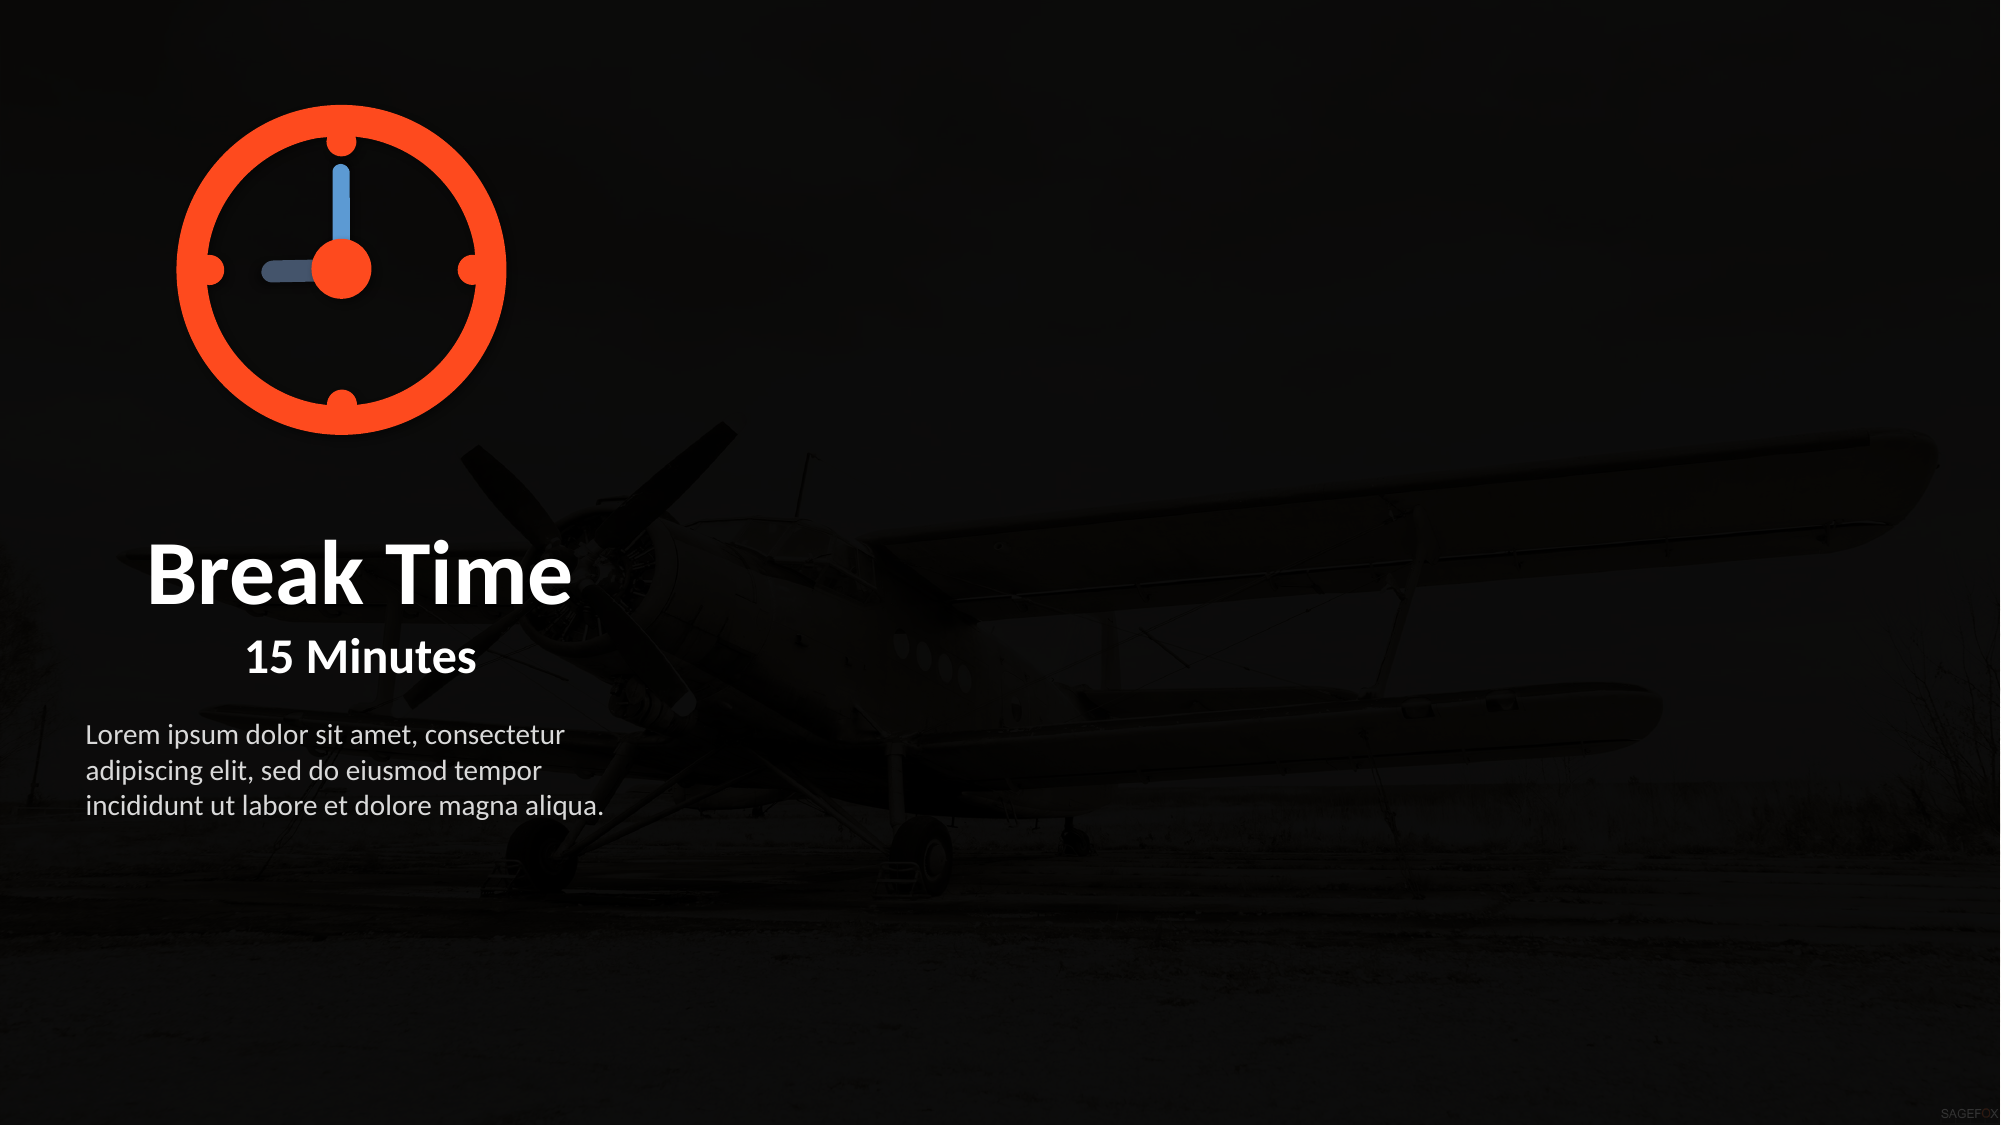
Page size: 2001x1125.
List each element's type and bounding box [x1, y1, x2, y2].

text_box [291, 291, 379, 373]
text_box [0, 0, 2000, 1125]
text_box [70, 505, 641, 830]
text_box [262, 237, 431, 291]
text_box [175, 103, 508, 436]
text_box [291, 176, 379, 237]
